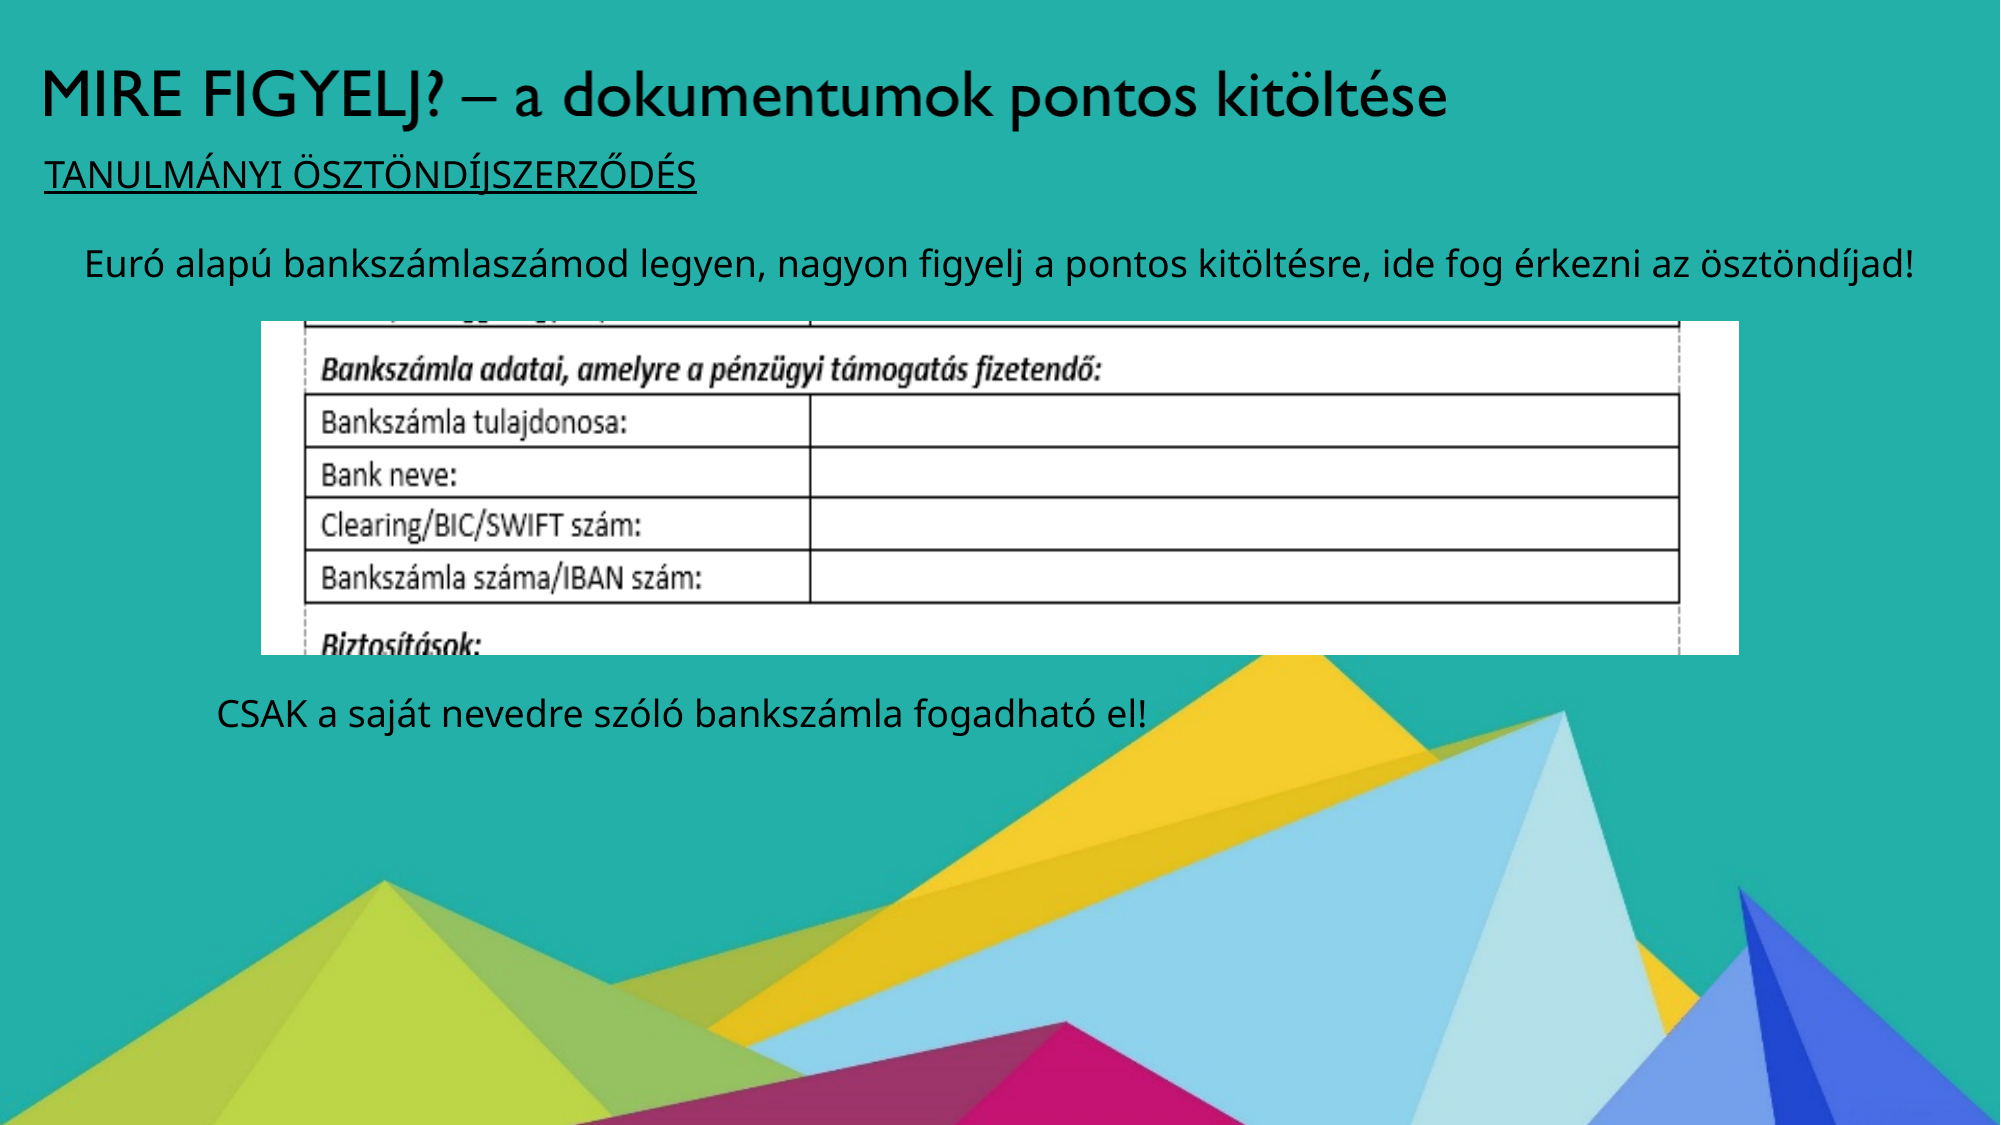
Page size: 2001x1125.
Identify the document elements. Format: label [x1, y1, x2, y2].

picture [0, 32, 1488, 173]
picture [261, 321, 1739, 655]
list [0, 0, 2000, 1125]
